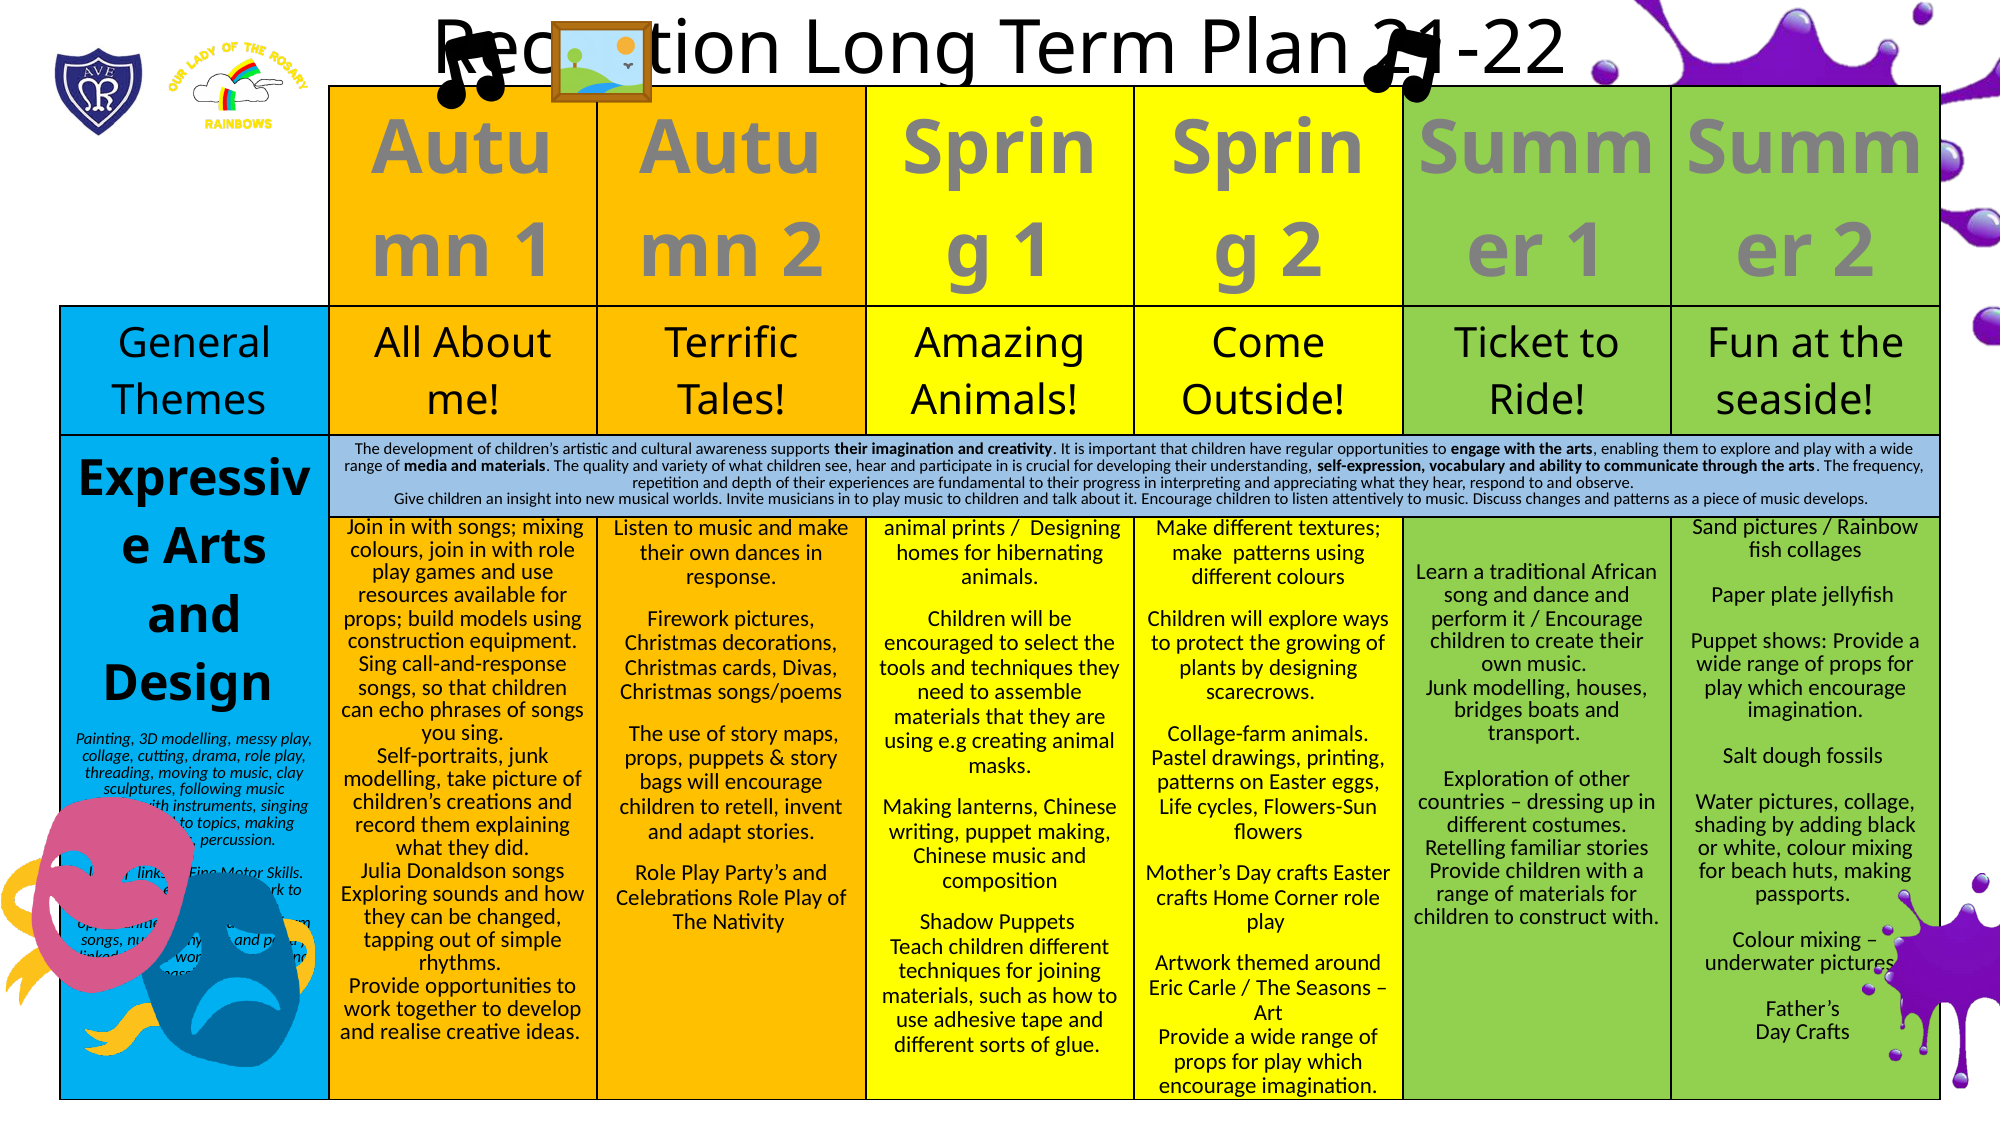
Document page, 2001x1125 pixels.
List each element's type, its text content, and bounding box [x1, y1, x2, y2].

table_cell Come Outside! [1135, 307, 1402, 434]
picture [551, 11, 652, 112]
table_cell Ticket to Ride! [1404, 307, 1544, 434]
picture [167, 35, 309, 142]
table_header Spring 1 [867, 87, 1133, 305]
table_cell All About me! [330, 307, 596, 434]
picture [1360, 24, 1442, 105]
table_cell Amazing Animals! [867, 307, 1133, 434]
table_cell Learn a traditional African song and dance and perform it / Encourage children to create their own music. Junk modelling, houses, bridges boats and transport. Exploration of other countries – dressing up in different costumes. Retelling familiar stories Provide children with a range of materials for children to construct with. [1404, 518, 1670, 1099]
table_cell Join in with songs; mixing colours, join in with role play games and use resources available for props; build models using construction equipment. Sing call-and-response songs, so that children can echo phrases of songs you sing. Self-portraits, junk modelling, take picture of children’s creations and record them explaining what they did. Julia Donaldson songs Exploring sounds and how they can be changed, tapping out of simple rhythms. Provide opportunities to work together to develop and realise creative ideas. [330, 518, 596, 1099]
table_cell Listen to music and make their own dances in response. Firework pictures, Christmas decorations, Christmas cards, Divas, Christmas songs/poems The use of story maps, props, puppets & story bags will encourage children to retell, invent and adapt stories. Role Play Party’s and Celebrations Role Play of The Nativity [598, 518, 865, 1099]
picture [284, 919, 314, 992]
table_header [60, 86, 328, 305]
table_header Autumn 1 [330, 87, 596, 305]
table_cell General Themes [61, 307, 328, 434]
table_header Summer 1 [1404, 87, 1544, 305]
picture [86, 1003, 158, 1055]
table_header Autumn 2 [598, 87, 865, 305]
picture [425, 30, 509, 114]
picture [1862, 873, 2000, 1089]
table_cell Terrific Tales! [598, 307, 865, 434]
picture [1544, 0, 2000, 454]
picture [46, 45, 151, 150]
table_cell The development of children’s artistic and cultural awareness supports their imagination and creativity. It is important that children have regular opportunities to engage with the arts, enabling them to explore and play with a wide range of media and materials. The quality and variety of what children see, hear and participate in is crucial for developing their understanding, self-expression, vocabulary and ability to communicate through the arts. The frequency, repetition and depth of their experiences are fundamental to their progress in interpreting and appreciating what they hear, respond to and observe. Give children an insight into new musical worlds. Invite musicians in to play music to children and talk about it. Encourage children to listen attentively to music. Discuss changes and patterns as a piece of music develops. [330, 436, 1939, 516]
table_cell Sand pictures / Rainbow fish collages Paper plate jellyfish Puppet shows: Provide a wide range of props for play which encourage imagination. Salt dough fossils Water pictures, collage, shading by adding black or white, colour mixing for beach huts, making passports. Colour mixing – underwater pictures. Father’s Day Crafts [1672, 518, 1939, 1099]
table_cell Expressive Arts and Design Painting, 3D modelling, messy play, collage, cutting, drama, role play, threading, moving to music, clay sculptures, following music patterns with instruments, singing songs linked to topics, making instruments, percussion. lots of links to Fine Motor Skills. Children to explain their work to others. Children will have opportunities to learn and perform songs, nursery rhymes and poetry linked to their work / interests and passions. [61, 436, 328, 1099]
table_cell animal prints / Designing homes for hibernating animals. Children will be encouraged to select the tools and techniques they need to assemble materials that they are using e.g creating animal masks. Making lanterns, Chinese writing, puppet making, Chinese music and composition Shadow Puppets Teach children different techniques for joining materials, such as how to use adhesive tape and different sorts of glue. [867, 518, 1133, 1099]
picture [0, 774, 194, 1089]
table_cell Make different textures; make patterns using different colours Children will explore ways to protect the growing of plants by designing scarecrows. Collage-farm animals. Pastel drawings, printing, patterns on Easter eggs, Life cycles, Flowers-Sun flowers Mother’s Day crafts Easter crafts Home Corner role play Artwork themed around Eric Carle / The Seasons – Art Provide a wide range of props for play which encourage imagination. [1135, 518, 1402, 1099]
table_header Spring 2 [1135, 87, 1402, 305]
text_box Reception Long Term Plan 21-22 [137, 0, 1544, 86]
